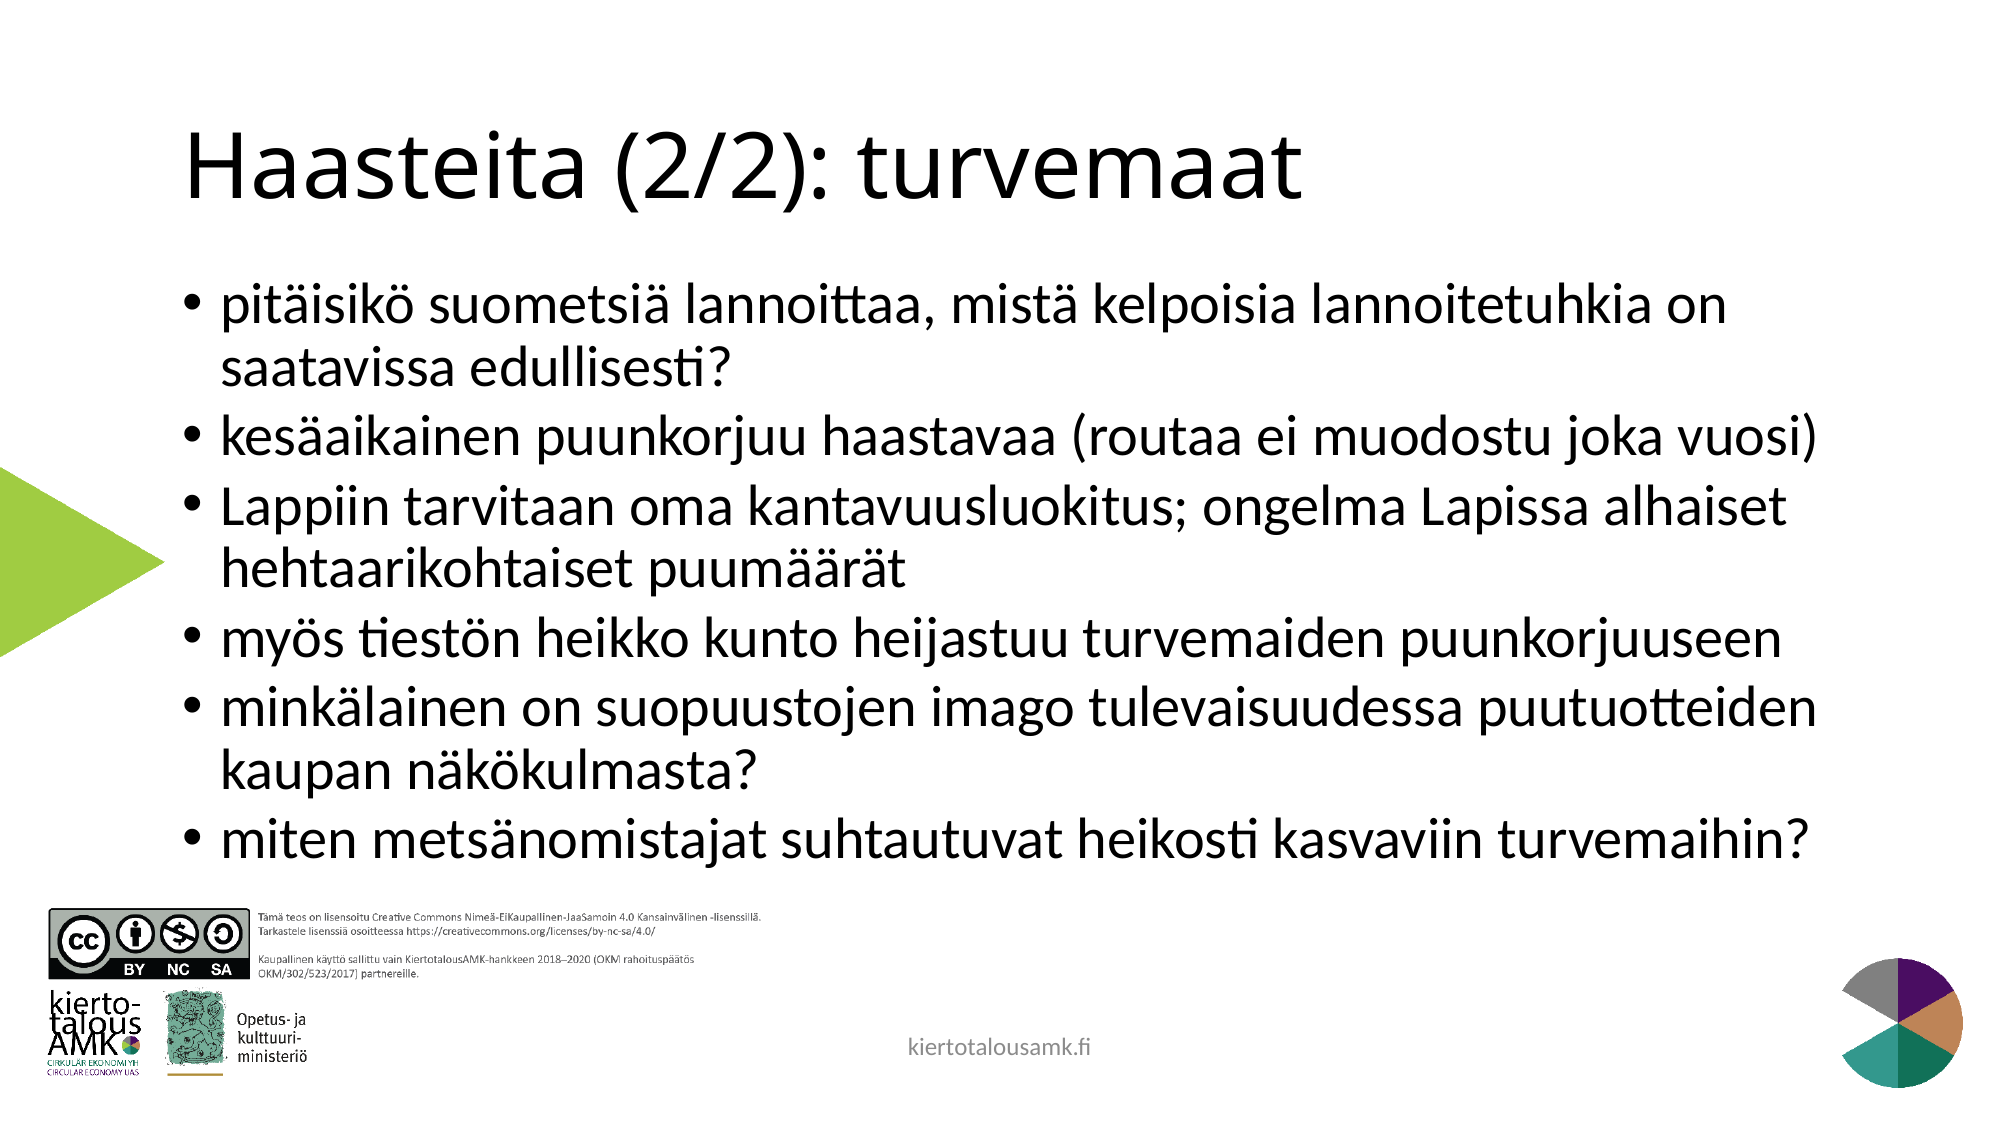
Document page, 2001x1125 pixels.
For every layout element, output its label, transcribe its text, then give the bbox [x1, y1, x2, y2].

list pitäisikö suometsiä lannoittaa, mistä kelpoisia lannoitetuhkia on saatavissa edullisesti? kesäaikainen puunkorjuu haastavaa (routaa ei muodostu joka vuosi) Lappiin tarvitaan oma kantavuusluokitus; ongelma Lapissa alhaiset hehtaarikohtaiset puumäärät myös tiestön heikko kunto heijastuu turvemaiden puunkorjuuseen minkälainen on suopuustojen imago tulevaisuudessa puutuotteiden kaupan näkökulmasta? miten metsänomistajat suhtautuvat heikosti kasvaviin turvemaihin? [167, 265, 1893, 845]
footer kiertotalousamk.fi [662, 1015, 1338, 1076]
picture [0, 0, 2000, 1125]
title Haasteita (2/2): turvemaat [167, 59, 1893, 265]
